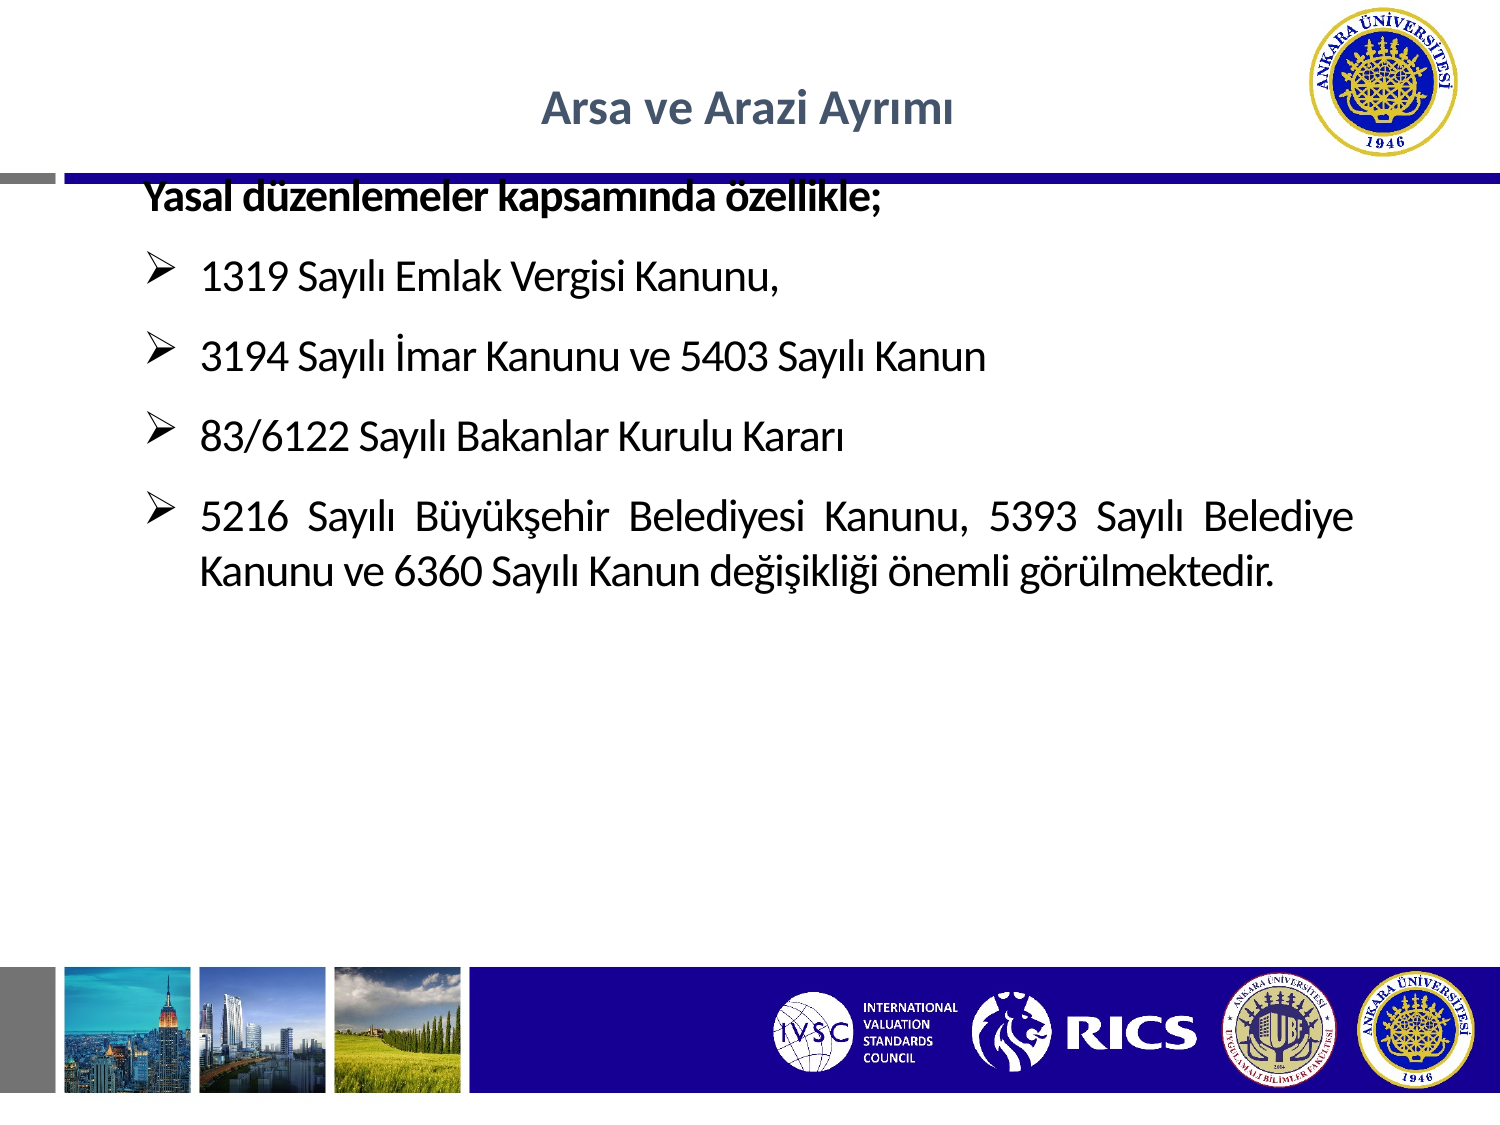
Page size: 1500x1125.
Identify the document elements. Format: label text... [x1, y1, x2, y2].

text_box Yasal düzenlemeler kapsamında özellikle; 1319 Sayılı Emlak Vergisi Kanunu, 3194 Sayılı İmar Kanunu ve 5403 Sayılı Kanun 83/6122 Sayılı Bakanlar Kurulu Kararı 5216 Sayılı Büyükşehir Belediyesi Kanunu, 5393 Sayılı Belediye Kanunu ve 6360 Sayılı Kanun değişikliği önemli görülmektedir. [128, 158, 1369, 604]
picture [0, 0, 1500, 1125]
text_box Arsa ve Arazi Ayrımı [226, 66, 1270, 142]
